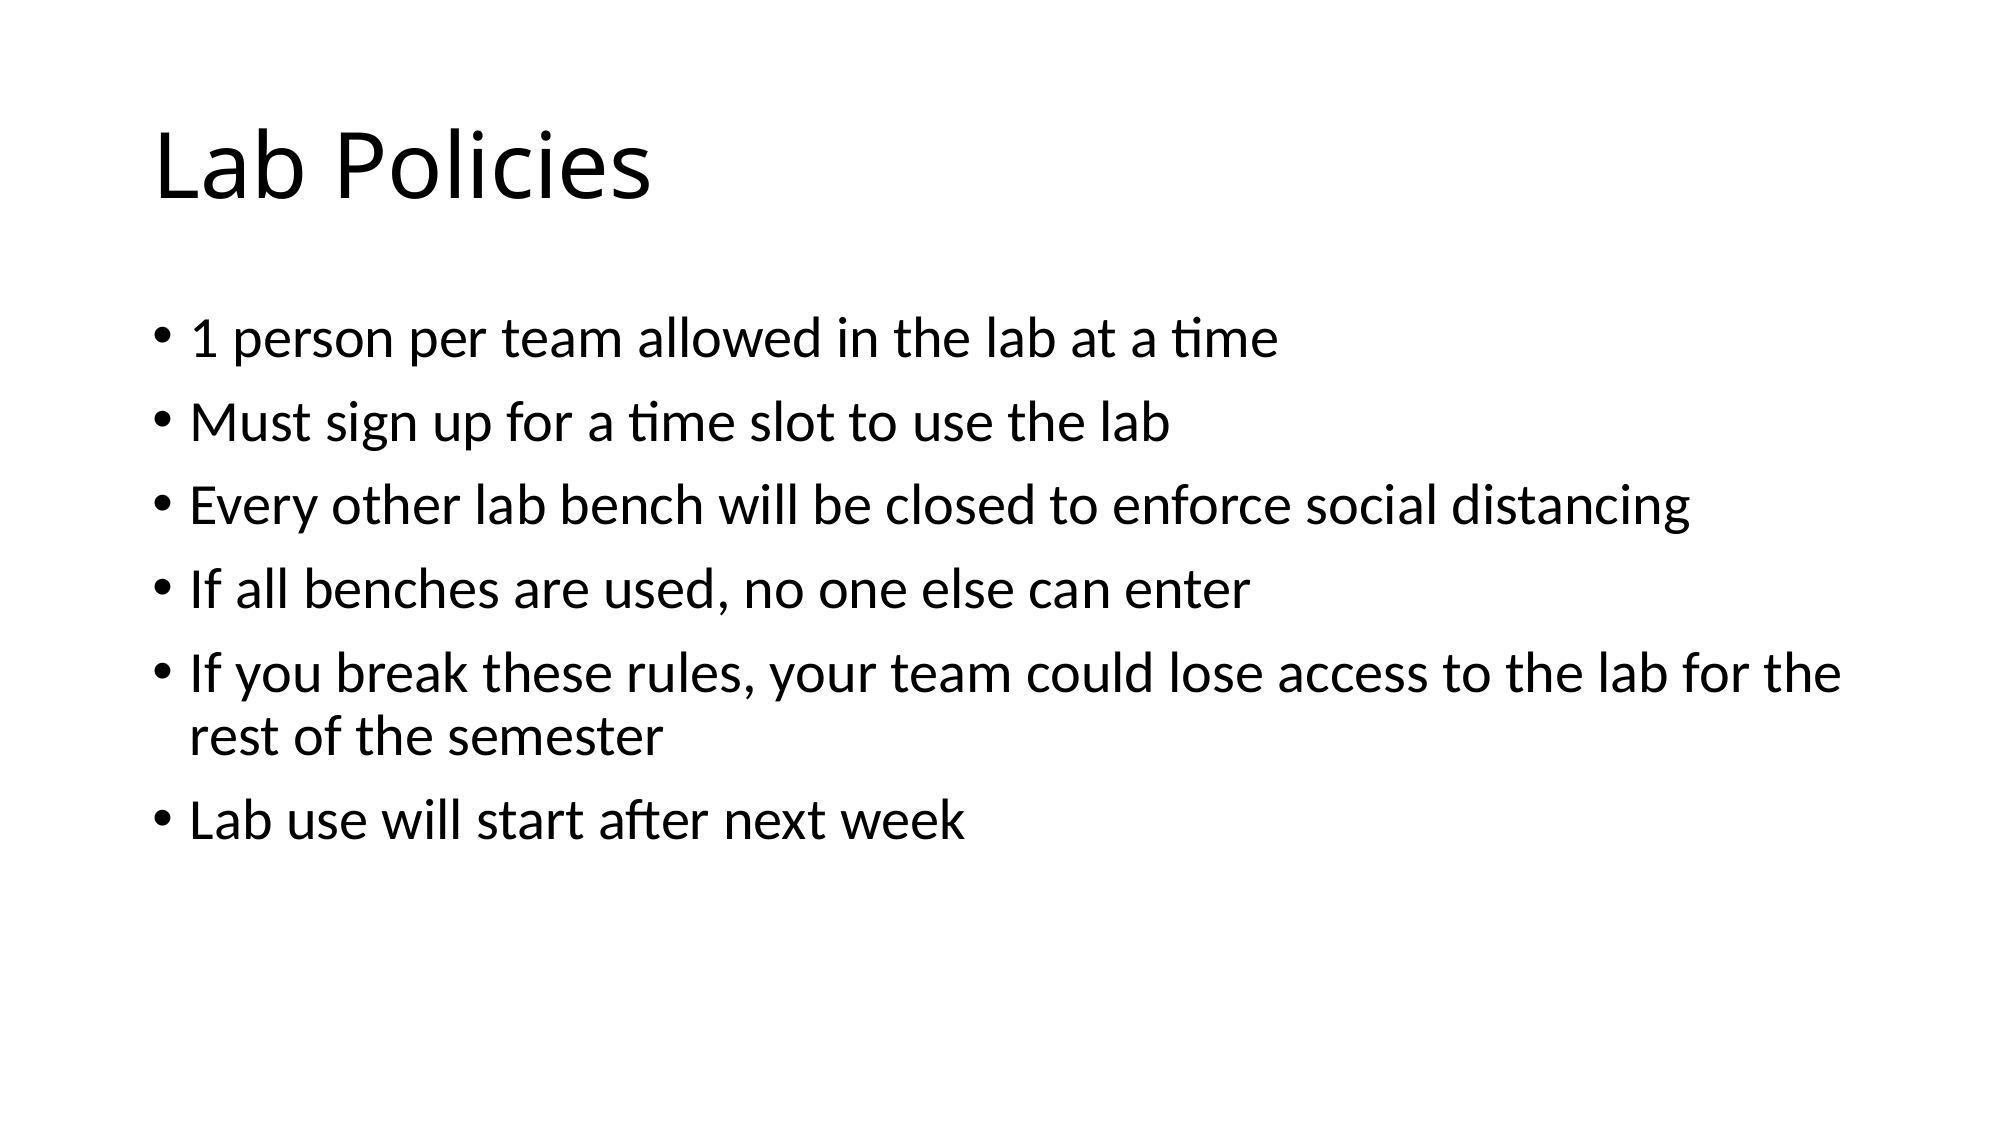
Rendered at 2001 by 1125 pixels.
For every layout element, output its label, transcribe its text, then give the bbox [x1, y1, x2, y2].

list 1 person per team allowed in the lab at a time Must sign up for a time slot to use the lab Every other lab bench will be closed to enforce social distancing If all benches are used, no one else can enter If you break these rules, your team could lose access to the lab for the rest of the semester Lab use will start after next week [137, 299, 1863, 1014]
title Lab Policies [137, 59, 1863, 278]
